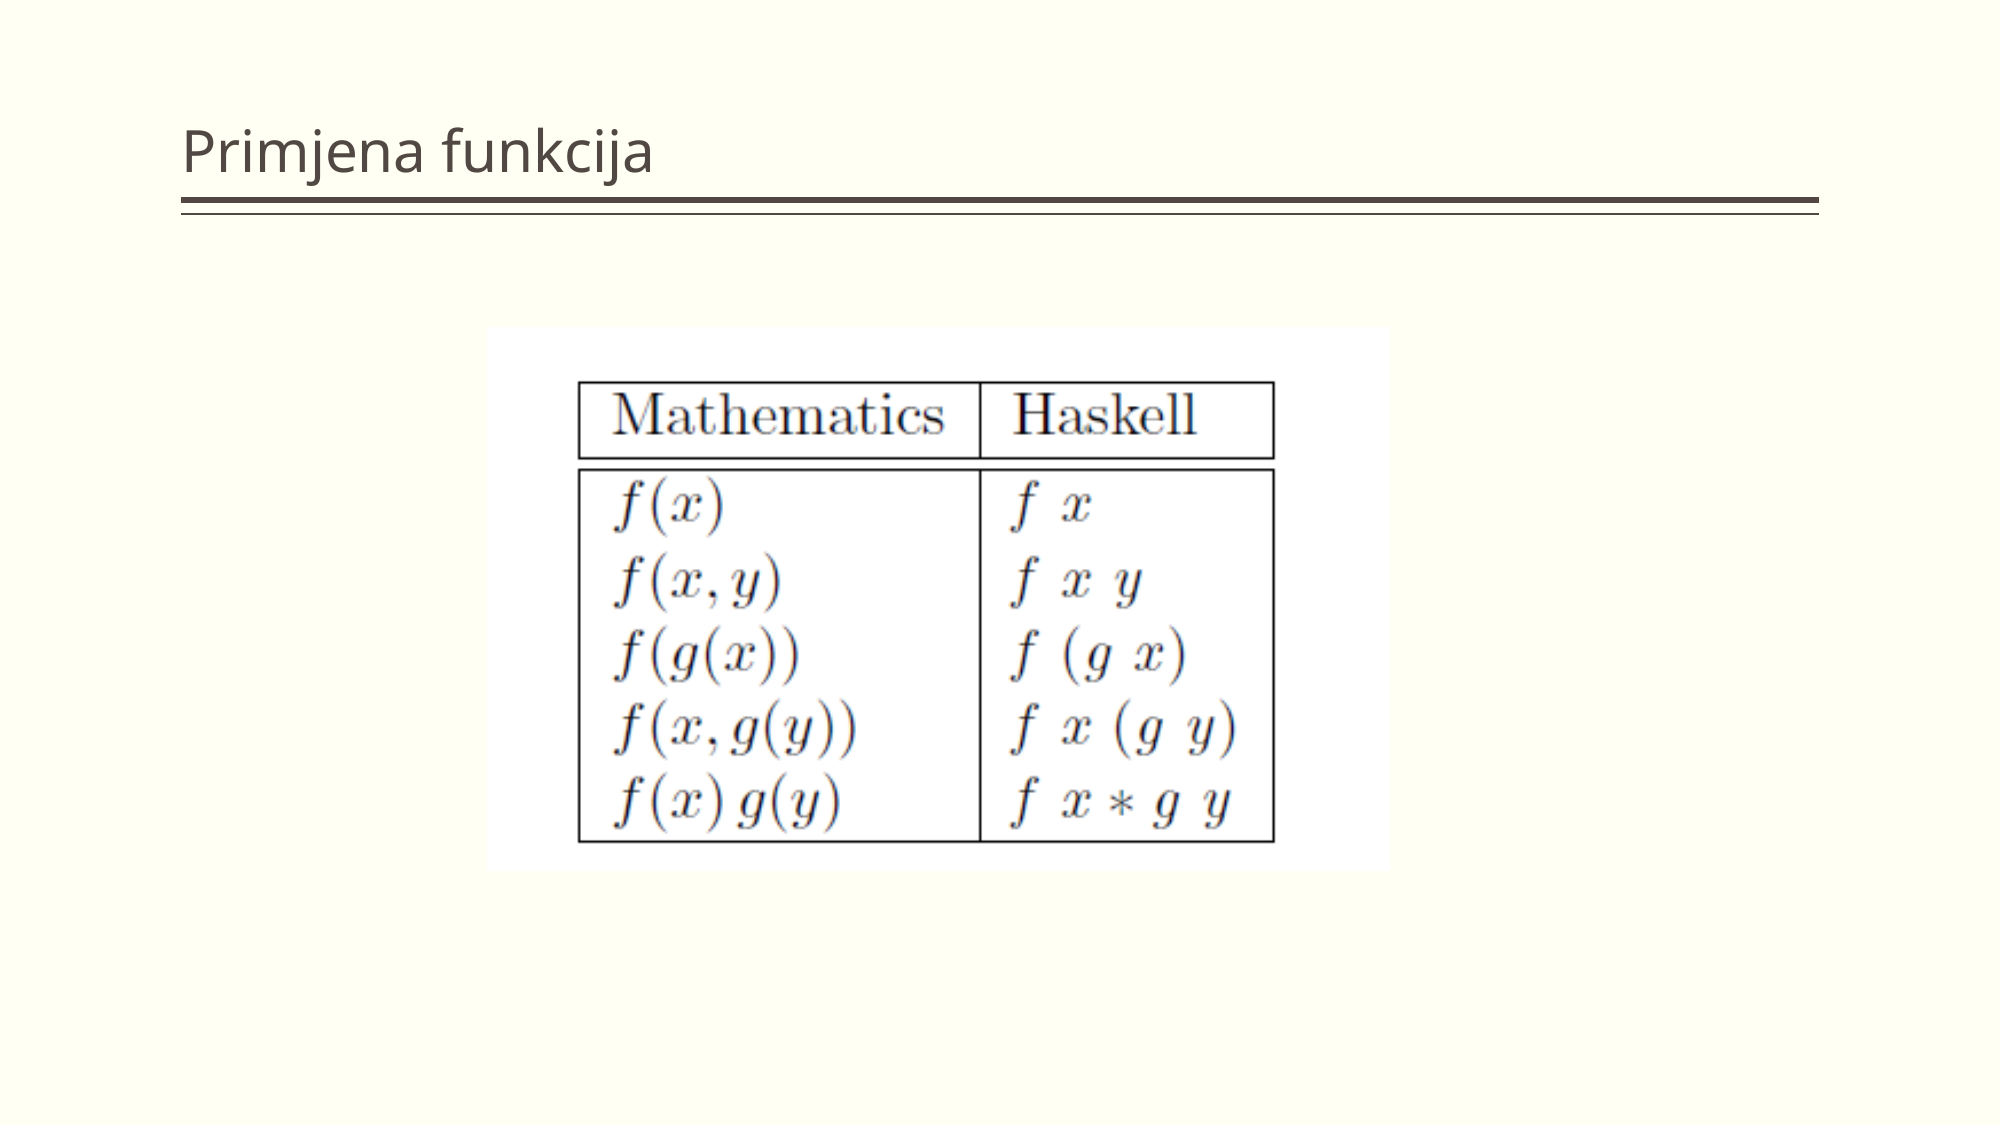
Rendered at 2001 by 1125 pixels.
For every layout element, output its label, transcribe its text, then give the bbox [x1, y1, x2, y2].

picture [487, 327, 1390, 871]
title Primjena funkcija [181, 12, 1819, 193]
